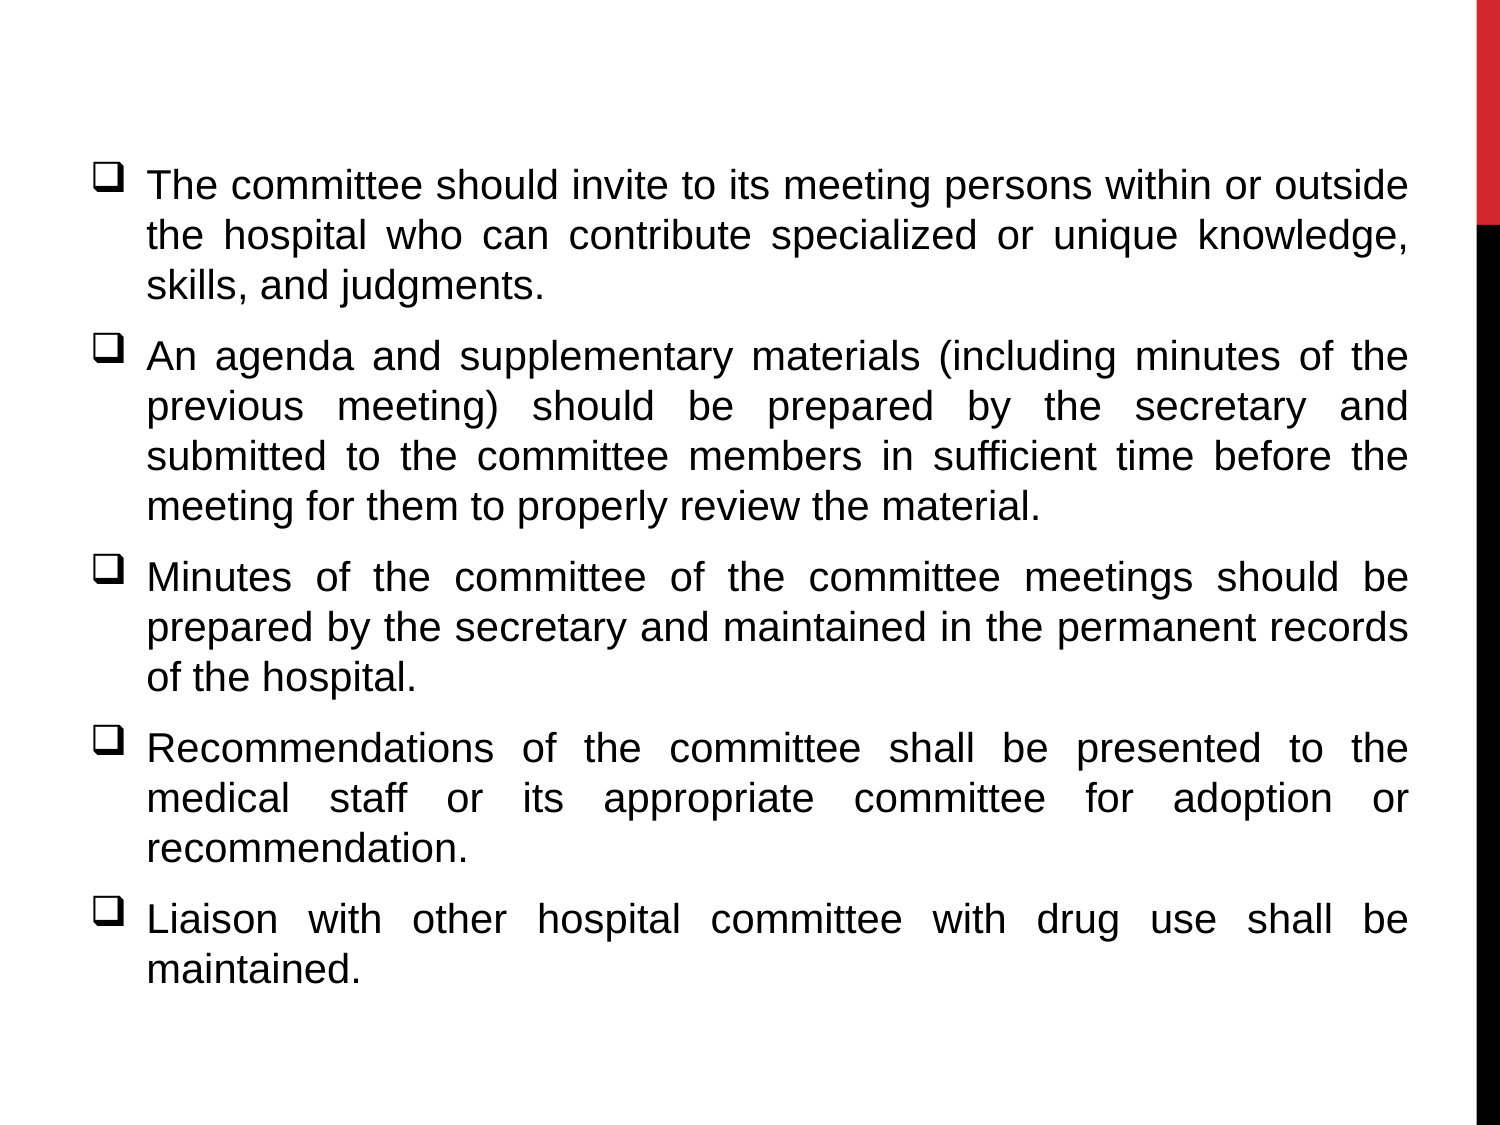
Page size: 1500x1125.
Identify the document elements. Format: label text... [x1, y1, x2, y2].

list The committee should invite to its meeting persons within or outside the hospital who can contribute specialized or unique knowledge, skills, and judgments. An agenda and supplementary materials (including minutes of the previous meeting) should be prepared by the secretary and submitted to the committee members in sufficient time before the meeting for them to properly review the material. Minutes of the committee of the committee meetings should be prepared by the secretary and maintained in the permanent records of the hospital. Recommendations of the committee shall be presented to the medical staff or its appropriate committee for adoption or recommendation. Liaison with other hospital committee with drug use shall be maintained. [75, 149, 1425, 1005]
